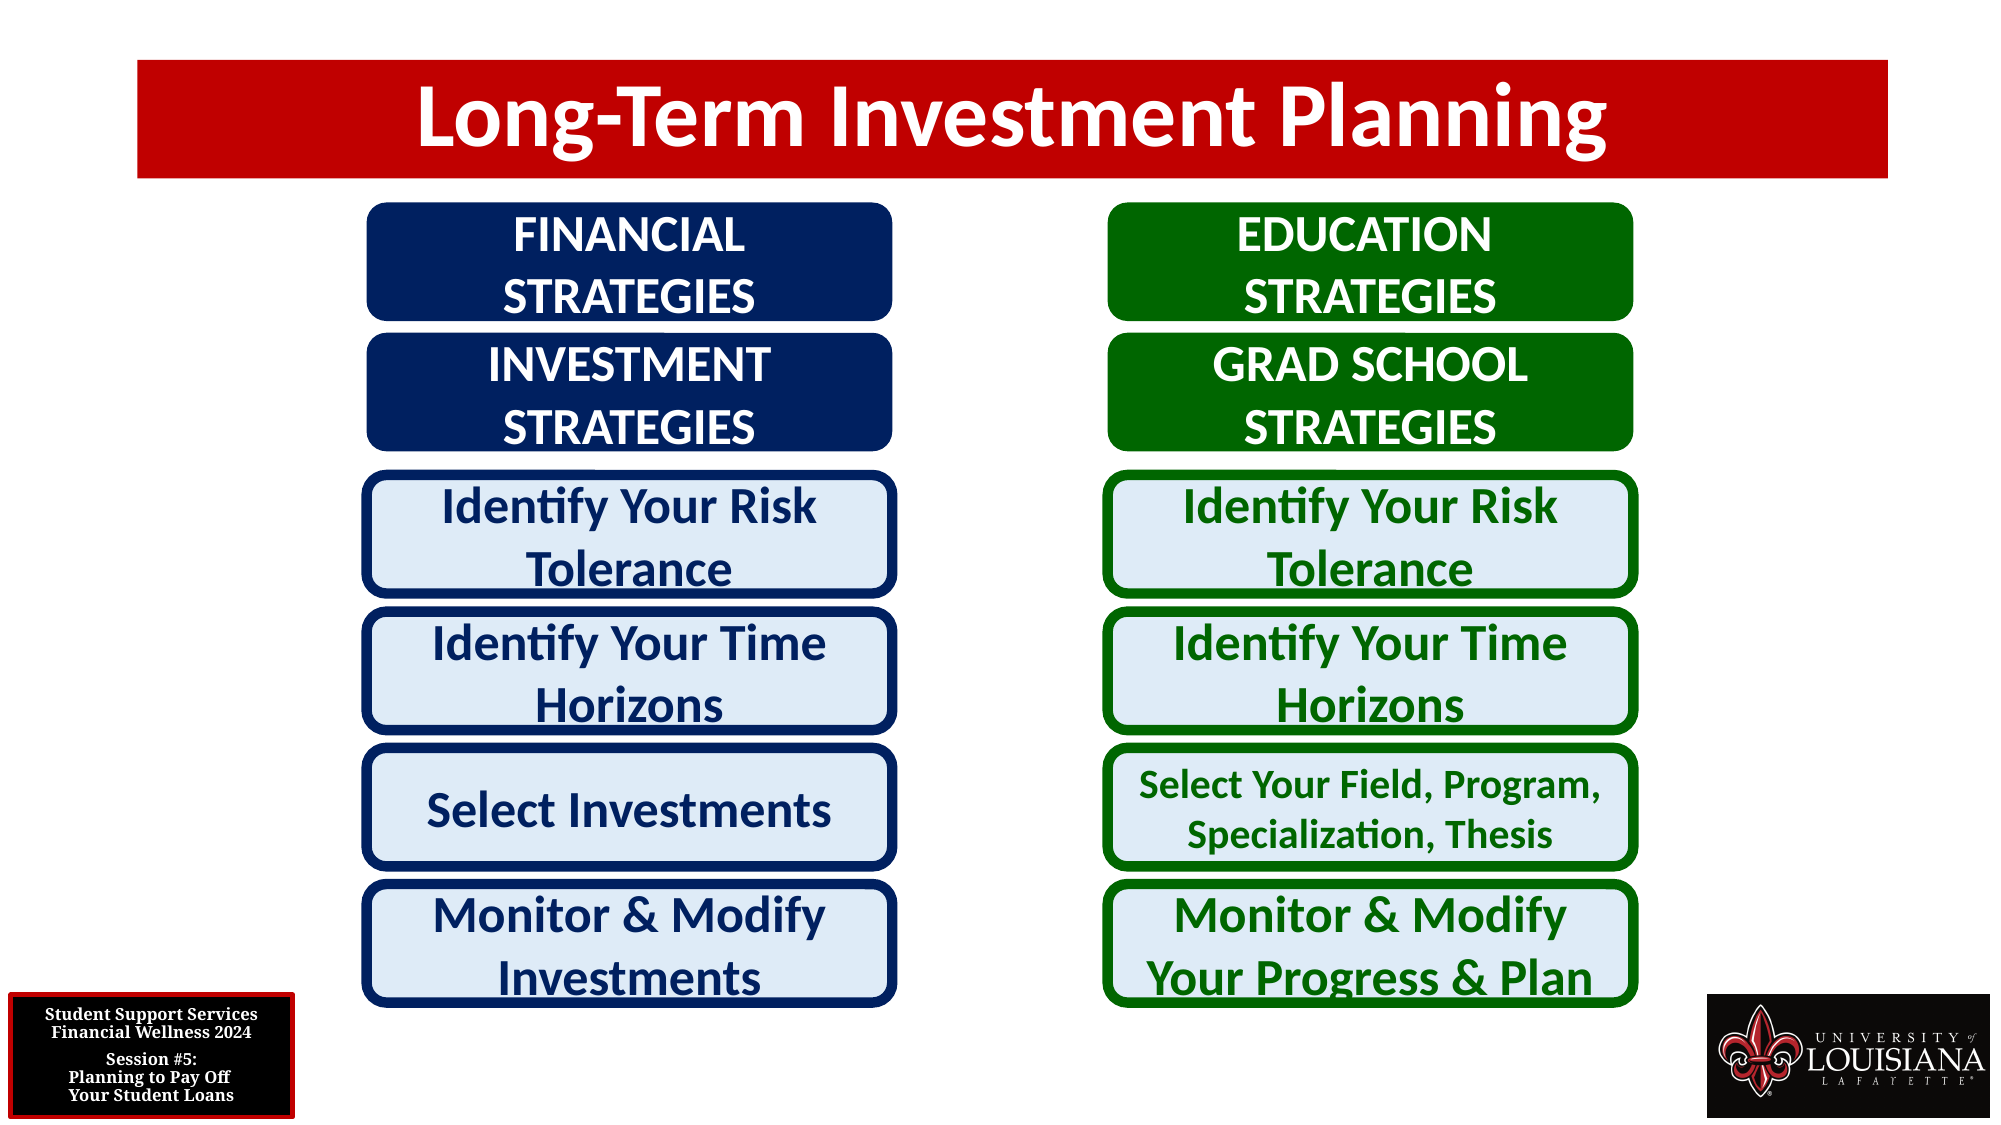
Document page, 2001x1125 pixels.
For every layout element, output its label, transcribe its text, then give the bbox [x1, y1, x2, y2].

text_box Identify Your Time Horizons [1106, 610, 1635, 732]
text_box GRAD SCHOOL STRATEGIES [1106, 331, 1635, 453]
text_box Monitor & Modify Your Progress & Plan [1106, 882, 1635, 1004]
text_box EDUCATION STRATEGIES [1106, 201, 1635, 323]
text_box Identify Your Risk Tolerance [1106, 473, 1635, 595]
text_box Long-Term Investment Planning [137, 59, 1888, 179]
text_box INVESTMENT STRATEGIES [365, 331, 894, 453]
text_box Monitor & Modify Investments [365, 882, 894, 1004]
text_box Select Investments [365, 746, 894, 868]
text_box Identify Your Time Horizons [365, 610, 894, 732]
picture [1707, 994, 1990, 1118]
text_box FINANCIAL STRATEGIES [365, 201, 894, 323]
text_box Identify Your Risk Tolerance [365, 473, 894, 595]
text_box Select Your Field, Program, Specialization, Thesis [1106, 746, 1635, 868]
